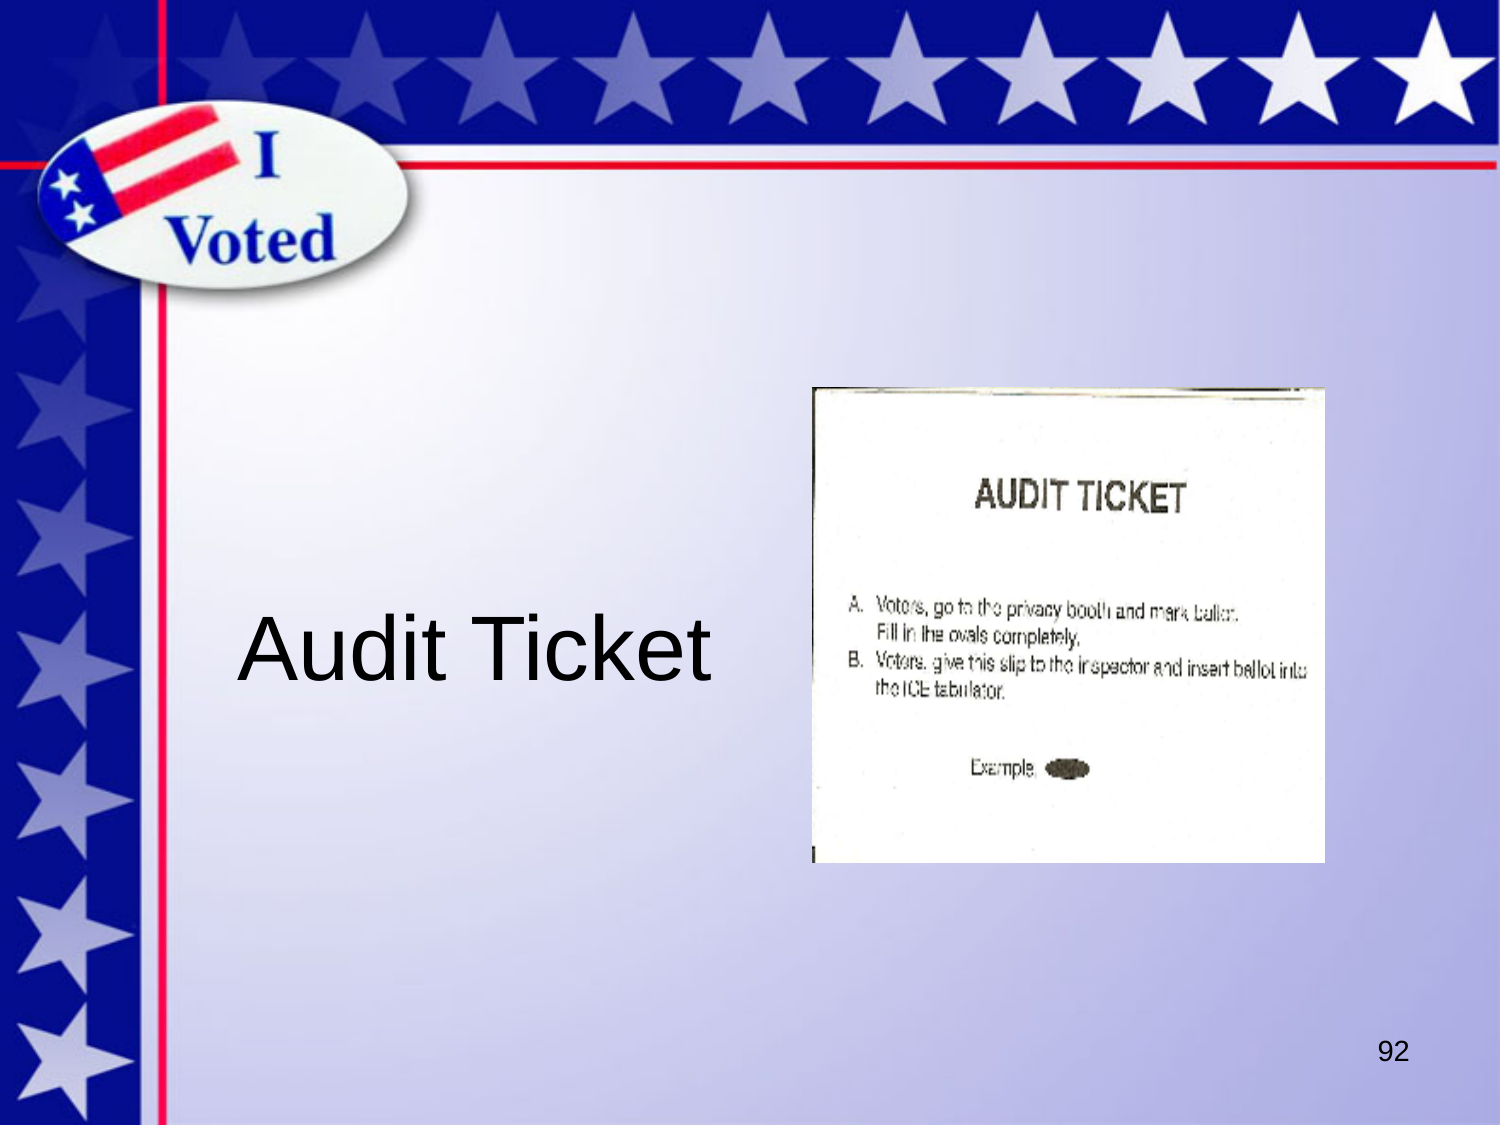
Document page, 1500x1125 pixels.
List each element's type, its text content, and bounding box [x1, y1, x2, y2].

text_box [812, 387, 1326, 863]
slide_number 92 [1074, 1024, 1426, 1103]
title Audit Ticket [187, 549, 763, 738]
picture [0, 0, 1500, 1125]
